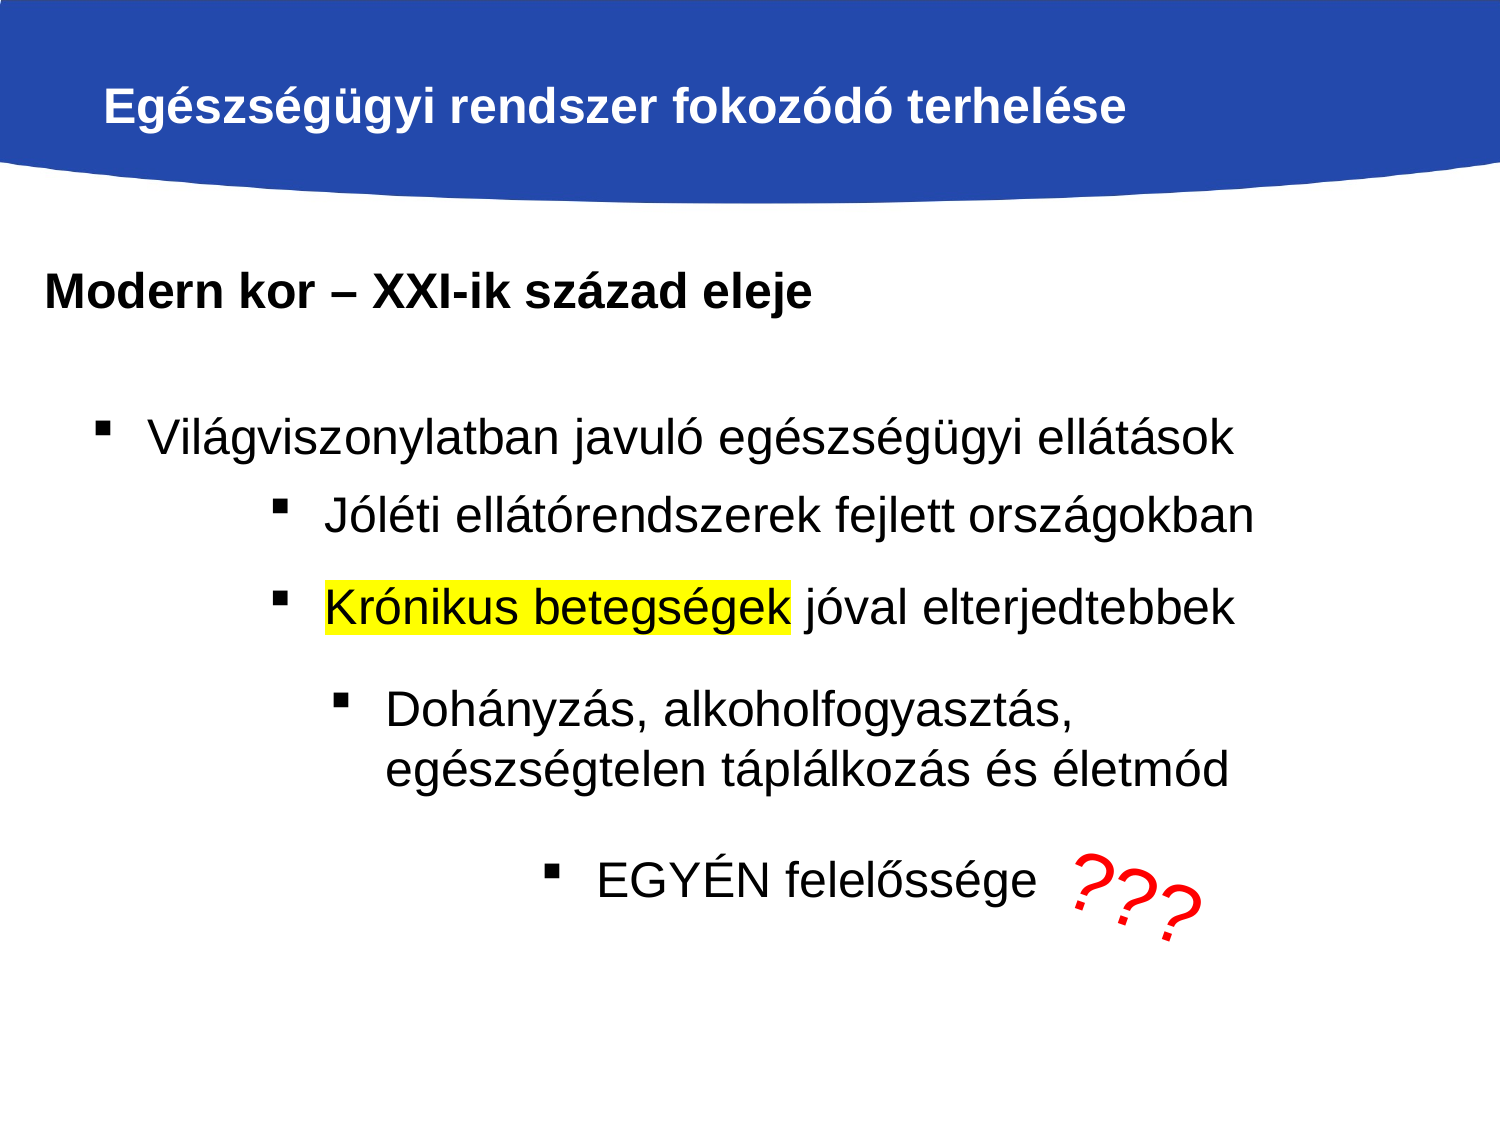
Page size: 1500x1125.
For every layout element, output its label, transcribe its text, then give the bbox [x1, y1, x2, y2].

text_box Modern kor – XXI-ik század eleje [29, 250, 1380, 350]
text_box Világviszonylatban javuló egészségügyi ellátások [76, 397, 1427, 497]
text_box Egészségügyi rendszer fokozódó terhelése [88, 66, 1152, 142]
text_box ??? [1036, 812, 1234, 977]
text_box Dohányzás, alkoholfogyasztás, egészségtelen táplálkozás és életmód [314, 668, 1294, 834]
text_box EGYÉN felelőssége [525, 840, 1088, 940]
picture [0, 0, 1500, 1125]
text_box Jóléti ellátórendszerek fejlett országokban [253, 475, 1500, 575]
text_box Krónikus betegségek jóval elterjedtebbek [253, 575, 1500, 667]
